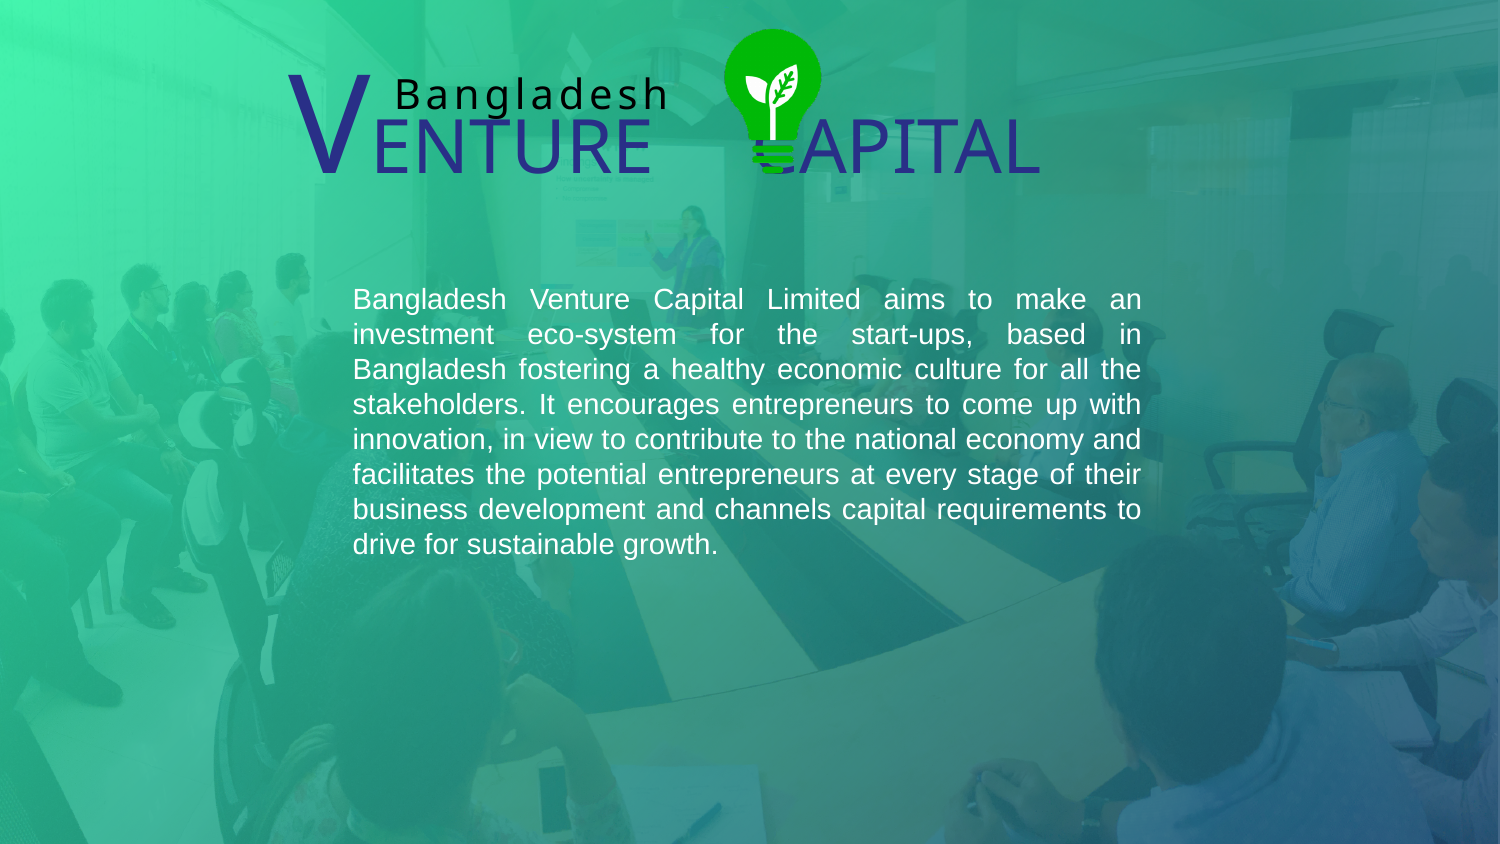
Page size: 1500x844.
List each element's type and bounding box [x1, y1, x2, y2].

picture [0, 0, 1499, 844]
text_box [273, 26, 1221, 211]
